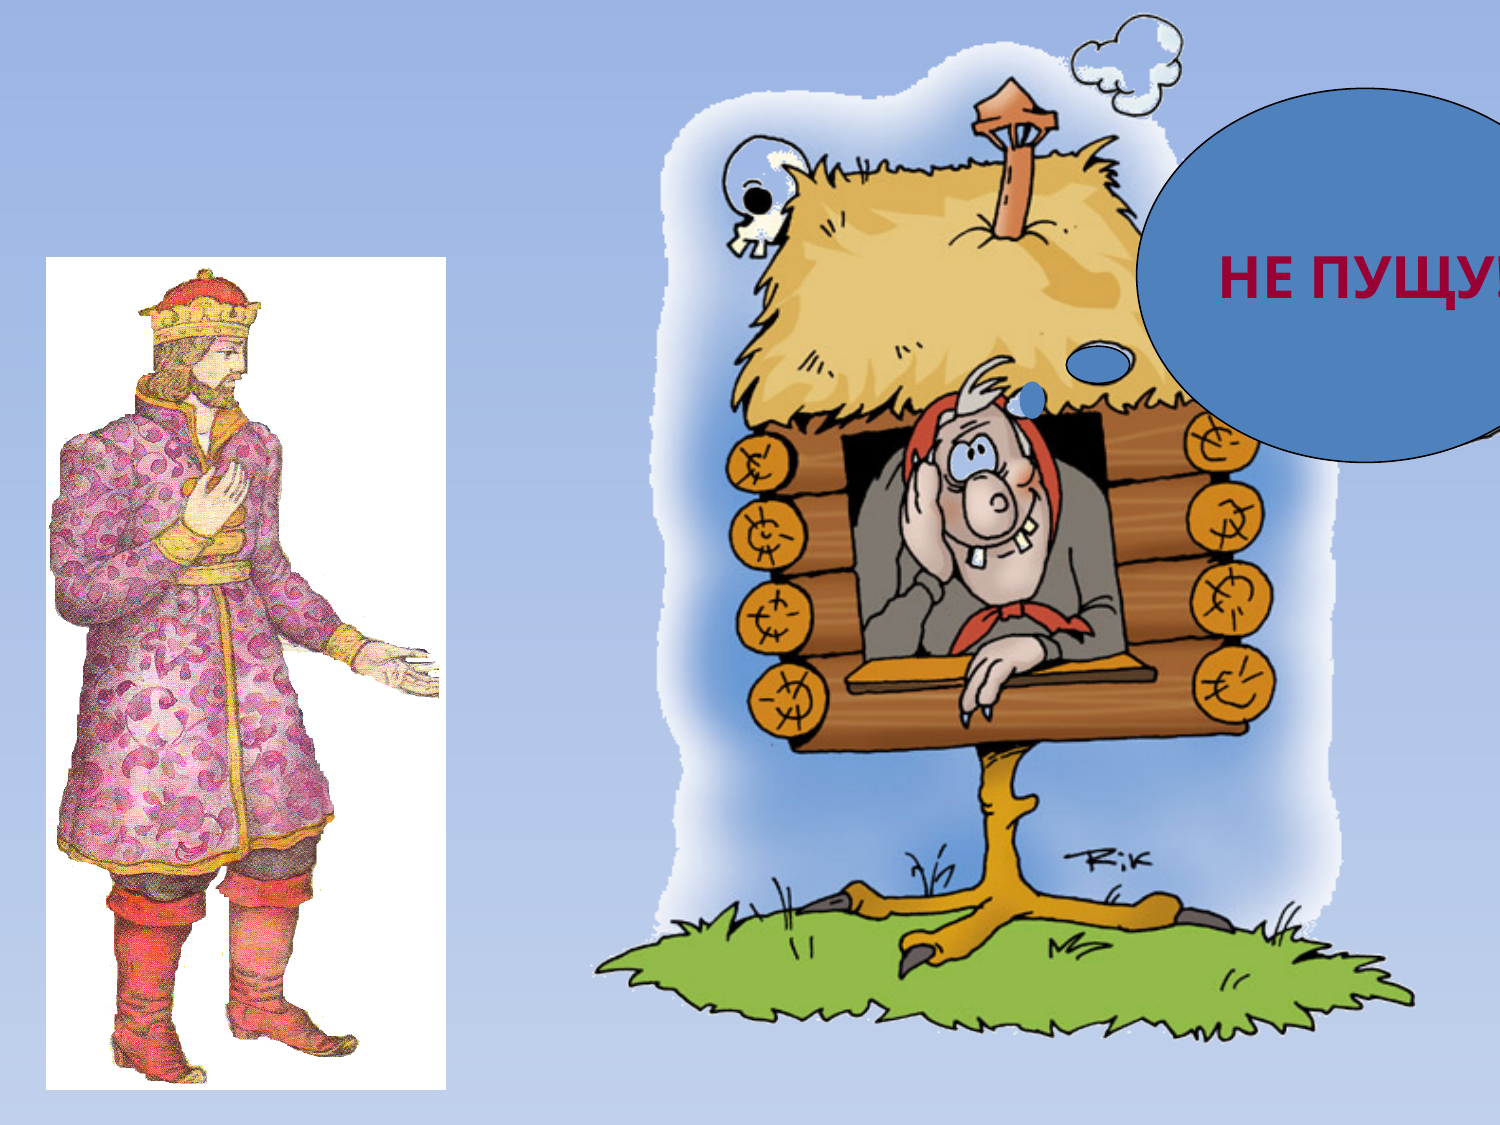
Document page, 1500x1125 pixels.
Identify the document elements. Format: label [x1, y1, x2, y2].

text_box [573, 0, 1500, 1074]
picture [46, 257, 446, 1091]
